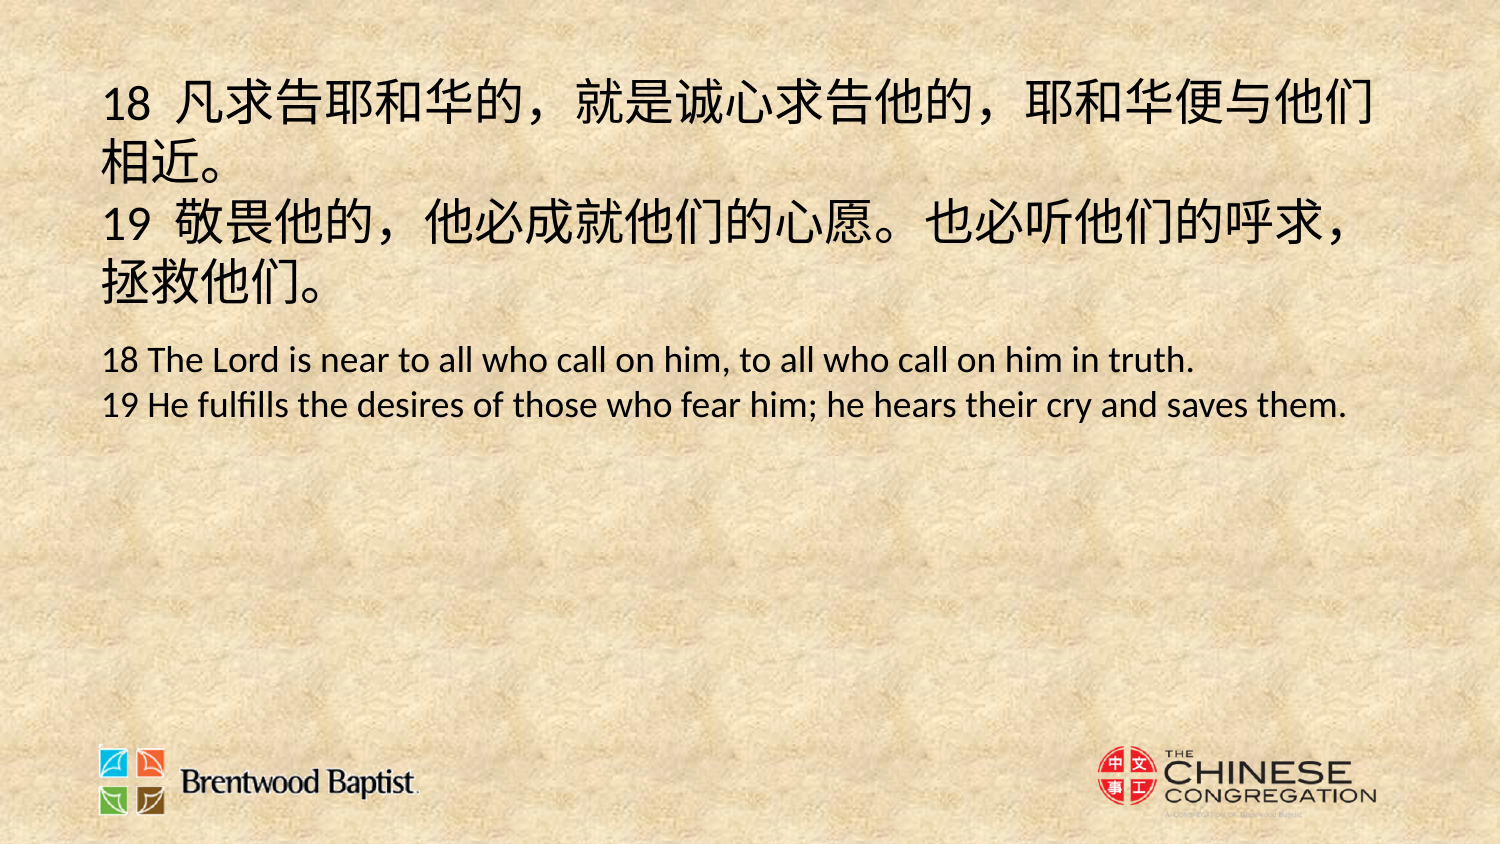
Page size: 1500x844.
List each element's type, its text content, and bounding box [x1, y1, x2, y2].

text_box 18 凡求告耶和华的，就是诚心求告他的，耶和华便与他们相近。 19 敬畏他的，他必成就他们的心愿。也必听他们的呼求，拯救他们。 18 The Lord is near to all who call on him, to all who call on him in truth. 19 He fulfills the desires of those who fear him; he hears their cry and saves them. [85, 62, 1407, 478]
picture [0, 0, 1500, 844]
